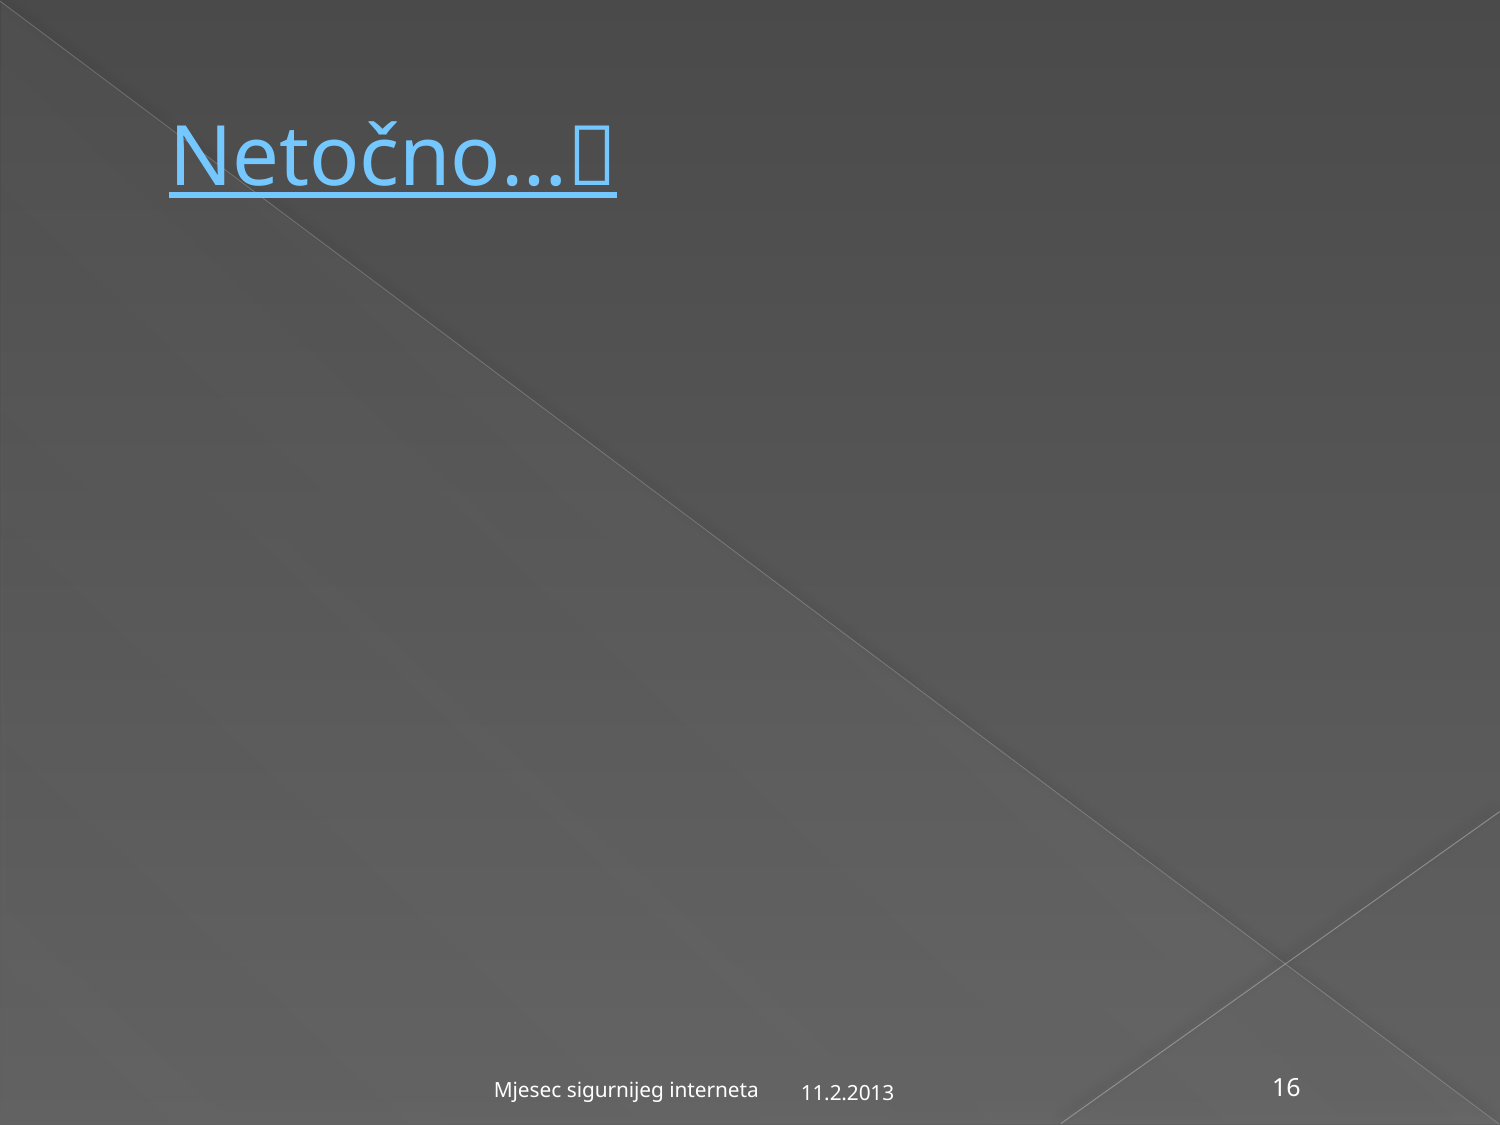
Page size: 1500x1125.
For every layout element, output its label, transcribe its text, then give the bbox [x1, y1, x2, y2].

title Netočno… [75, 43, 1425, 274]
footer Mjesec sigurnijeg interneta [75, 1063, 774, 1113]
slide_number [786, 1062, 1136, 1113]
slide_number 16 [1245, 1063, 1328, 1113]
